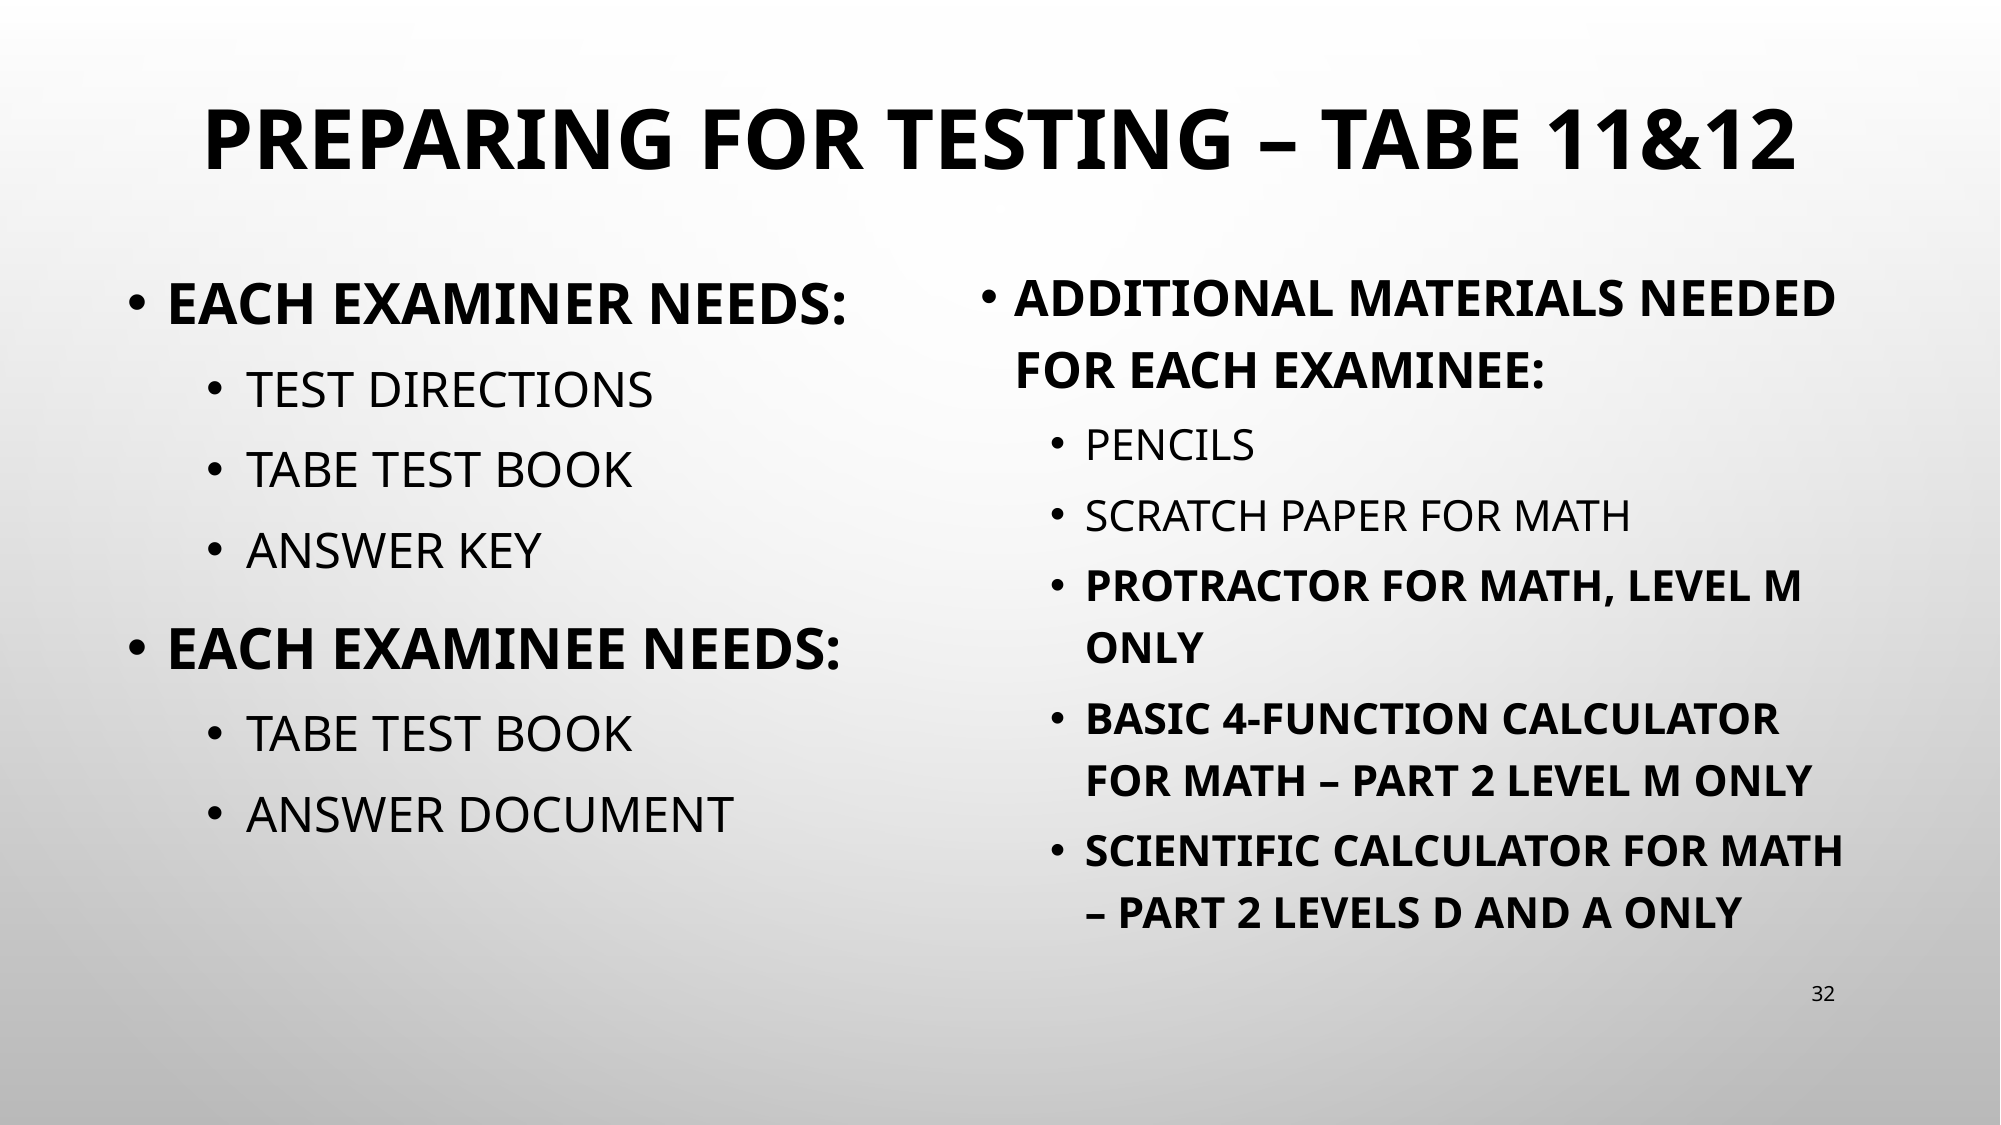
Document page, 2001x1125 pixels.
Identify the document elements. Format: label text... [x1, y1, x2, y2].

list Each Examiner needs: Test Directions TABE test book Answer Key Each Examinee needs: TABE test book Answer document [112, 246, 965, 853]
slide_number 32 [1724, 965, 1851, 1025]
list Additional Materials needed for each examinee: Pencils Scratch paper for Math Protractor for Math, Level M only Basic 4-function calculator for Math – Part 2 Level M only Scientific calculator for Math – Part 2 Levels D and A only [965, 246, 1885, 959]
title Preparing for Testing – TABE 11&12 [149, 11, 1851, 246]
picture [0, 0, 2000, 1125]
